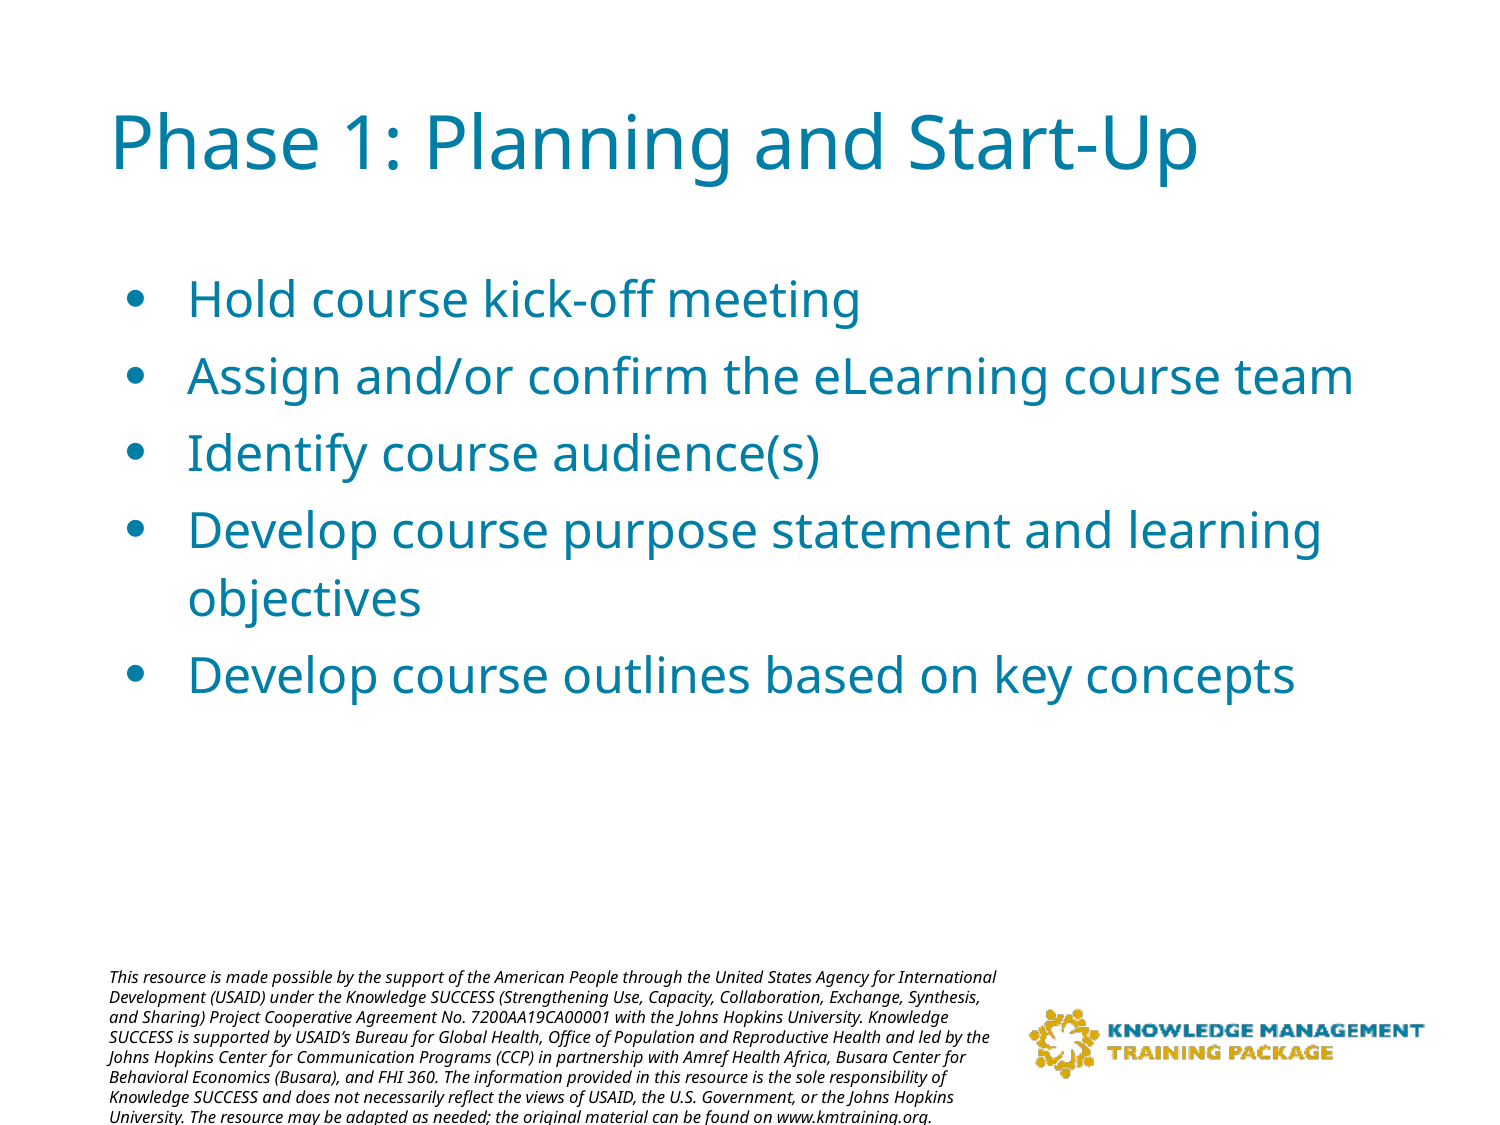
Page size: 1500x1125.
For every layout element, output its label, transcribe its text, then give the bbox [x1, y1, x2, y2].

picture [1006, 988, 1458, 1096]
title Phase 1: Planning and Start-Up [94, 86, 1407, 237]
list Hold course kick-off meeting Assign and/or confirm the eLearning course team Identify course audience(s) Develop course purpose statement and learning objectives Develop course outlines based on key concepts [97, 251, 1410, 402]
